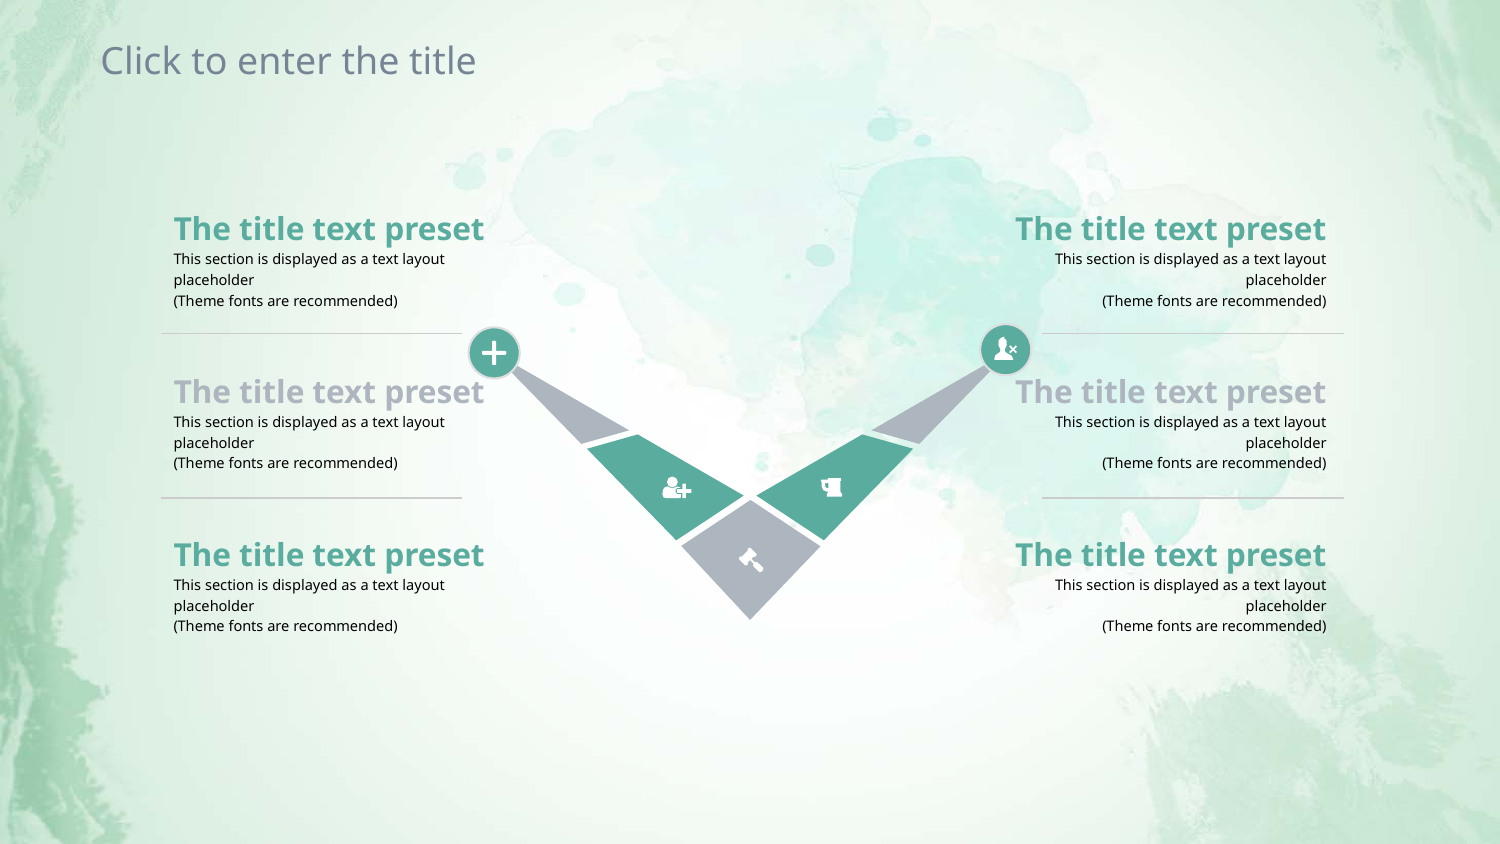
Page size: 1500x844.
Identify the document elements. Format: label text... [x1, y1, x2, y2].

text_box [160, 208, 495, 636]
picture [0, 0, 1500, 844]
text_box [500, 323, 999, 621]
text_box Click to enter the title [100, 28, 609, 91]
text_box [1005, 208, 1344, 636]
